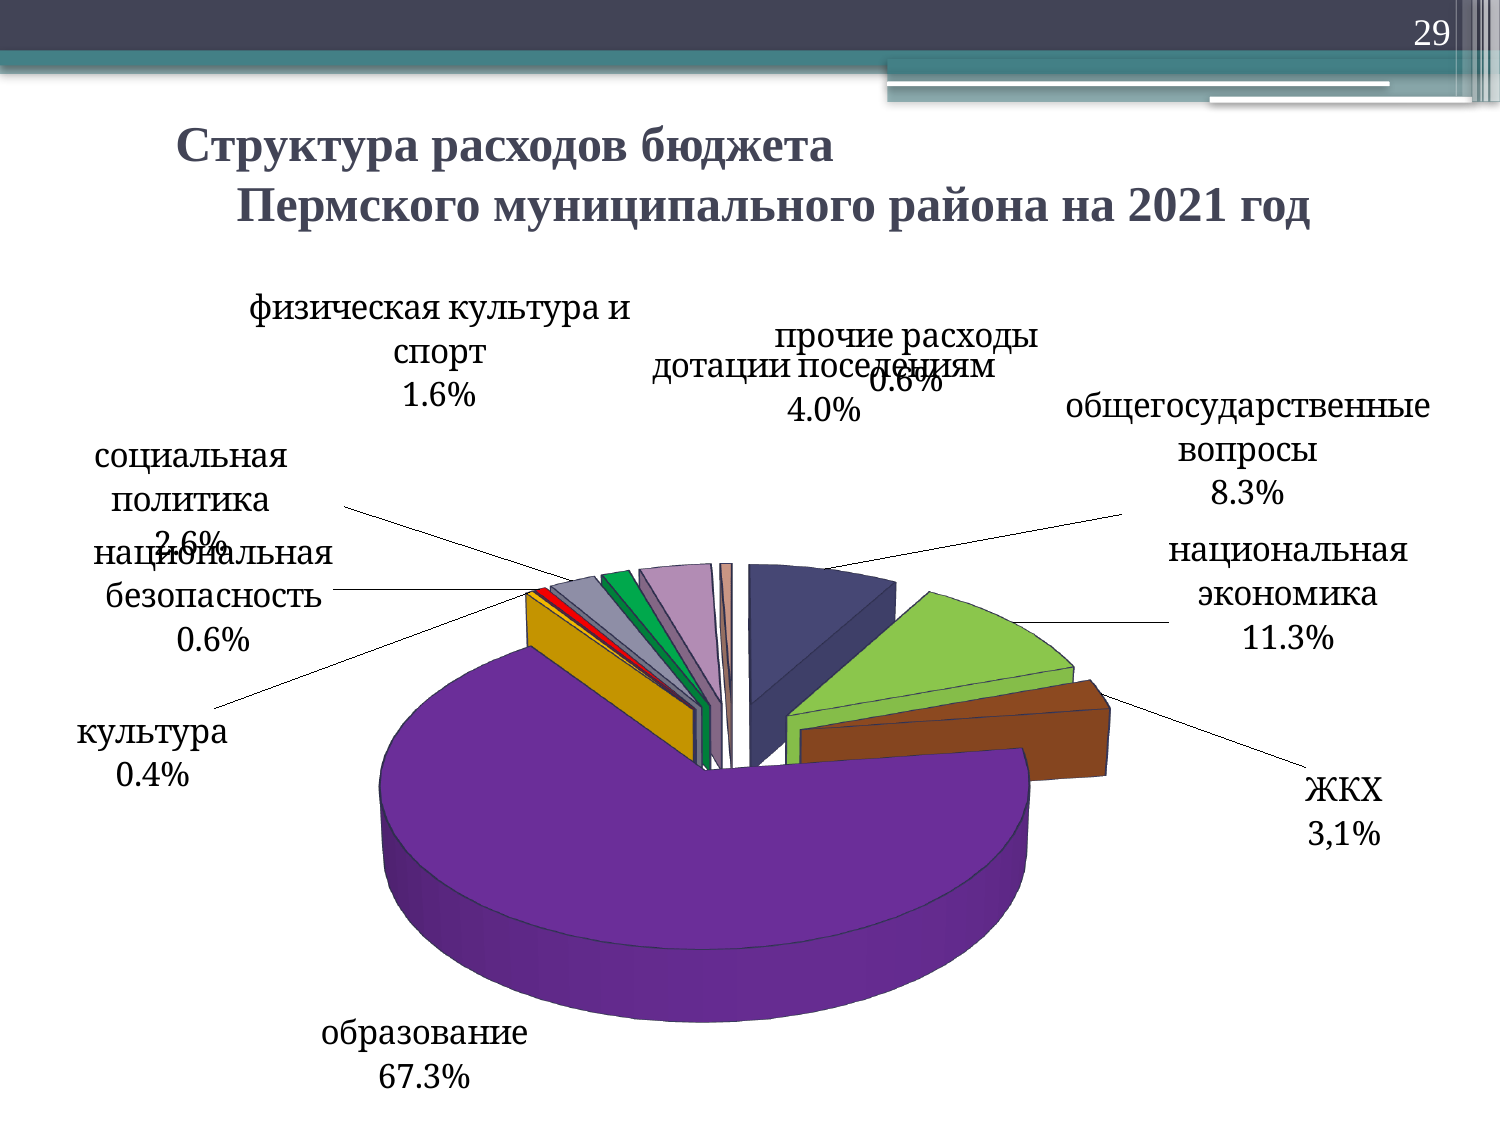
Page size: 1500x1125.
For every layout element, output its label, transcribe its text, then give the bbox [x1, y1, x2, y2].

slide_number 29 [1340, 0, 1466, 61]
chart [76, 255, 1444, 1109]
title Структура расходов бюджета Пермского муниципального района на 2021 год [98, 101, 1449, 242]
